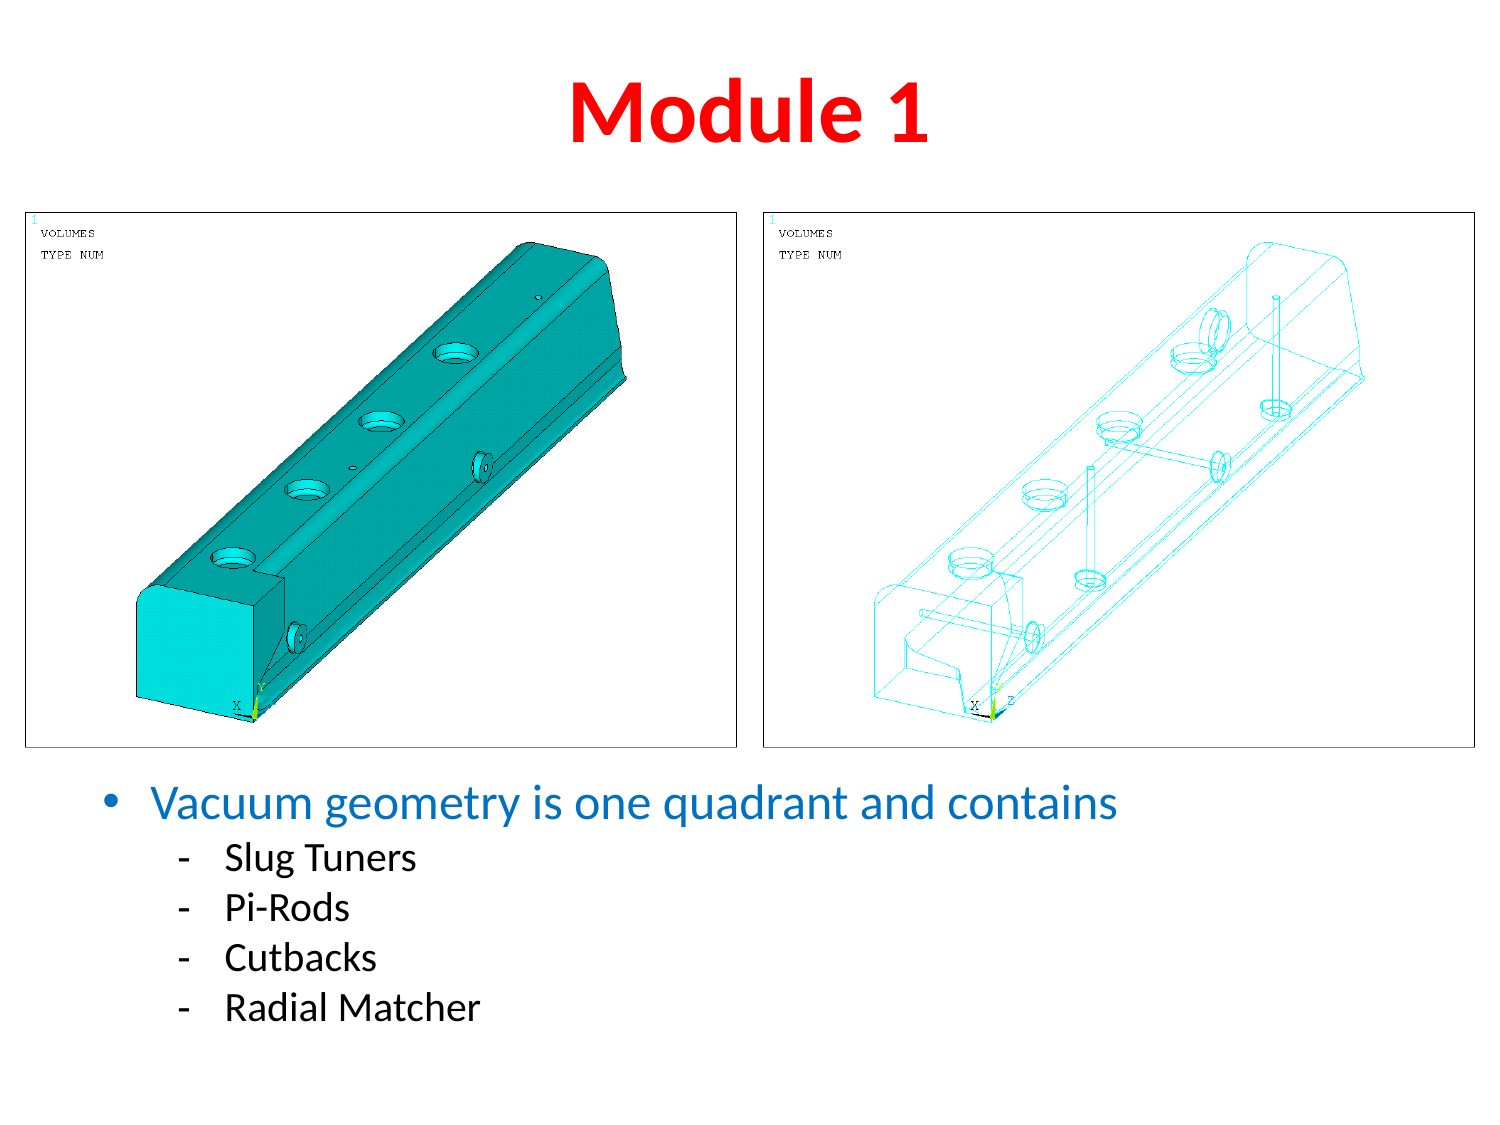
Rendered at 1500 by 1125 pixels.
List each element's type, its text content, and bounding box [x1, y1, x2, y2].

text_box Vacuum geometry is one quadrant and contains Slug Tuners Pi-Rods Cutbacks Radial Matcher [87, 769, 1438, 1038]
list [12, 199, 751, 761]
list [751, 199, 1488, 761]
title Module 1 [74, 12, 1426, 198]
